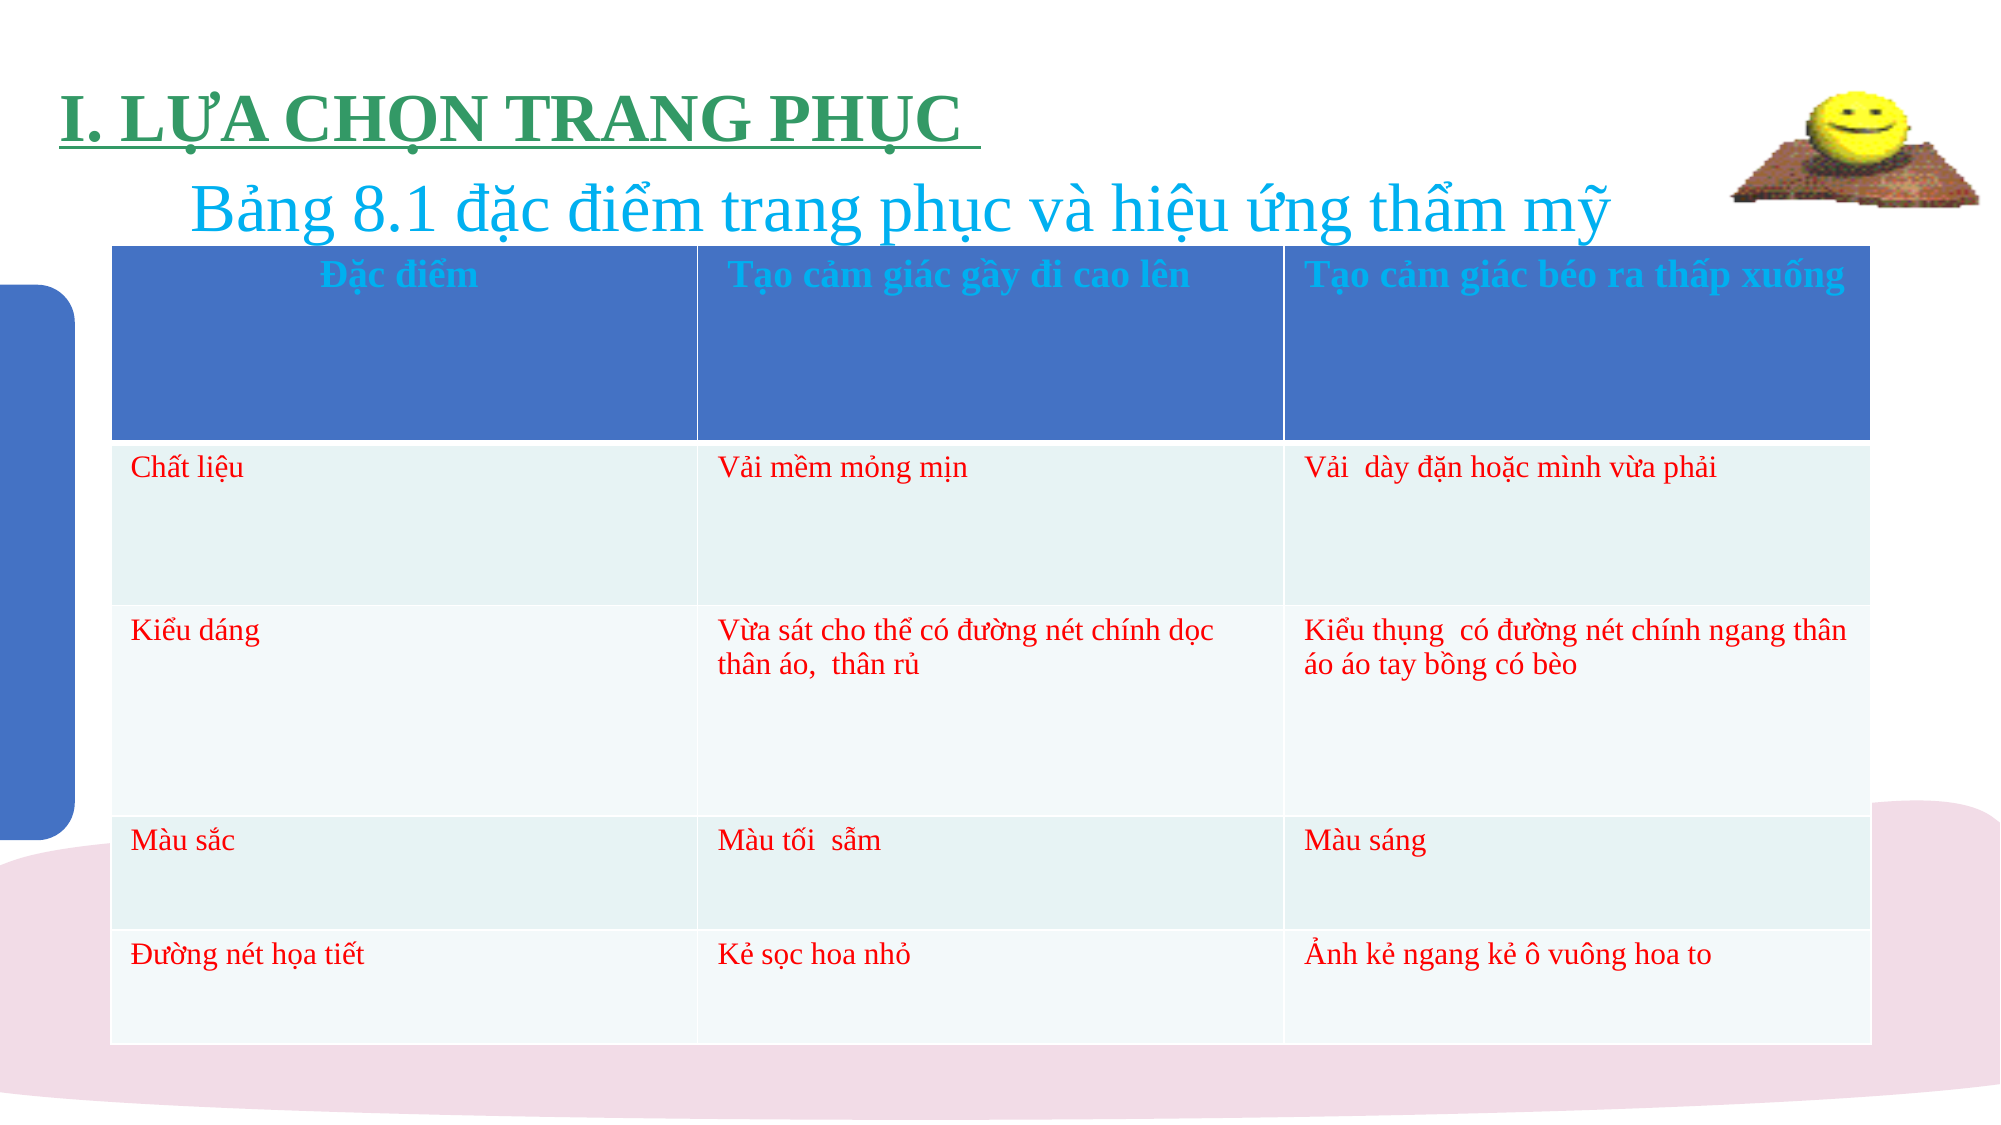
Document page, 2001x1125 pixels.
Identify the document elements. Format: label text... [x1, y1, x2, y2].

table_header Tạo cảm giác béo ra thấp xuống [1285, 246, 1870, 440]
table_cell Chất liệu [112, 446, 697, 605]
picture [1716, 32, 2000, 233]
text_box [0, 799, 2000, 1121]
table_header Tạo cảm giác gầy đi cao lên [698, 254, 1283, 440]
text_box [0, 283, 76, 842]
table_cell Ảnh kẻ ngang kẻ ô vuông hoa to [1285, 931, 1870, 1043]
table_cell Màu tối sẫm [698, 817, 1283, 929]
text_box I. LỰA CHỌN TRANG PHỤC [41, 64, 1000, 165]
table_cell Đường nét họa tiết [112, 931, 697, 1043]
table_cell Kẻ sọc hoa nhỏ [698, 931, 1283, 1043]
table_cell Vải dày đặn hoặc mình vừa phải [1285, 446, 1870, 605]
text_box Bảng 8.1 đặc điểm trang phục và hiệu ứng thẩm mỹ [173, 153, 1631, 254]
table_header Đặc điểm [112, 246, 697, 440]
table_cell Vải mềm mỏng mịn [698, 446, 1283, 605]
table_cell Màu sáng [1285, 817, 1870, 929]
table_cell Kiểu dáng [112, 606, 697, 815]
table_cell Kiểu thụng có đường nét chính ngang thân áo áo tay bồng có bèo [1285, 606, 1870, 815]
table_cell Màu sắc [112, 817, 697, 929]
table_cell Vừa sát cho thể có đường nét chính dọc thân áo, thân rủ [698, 606, 1283, 815]
